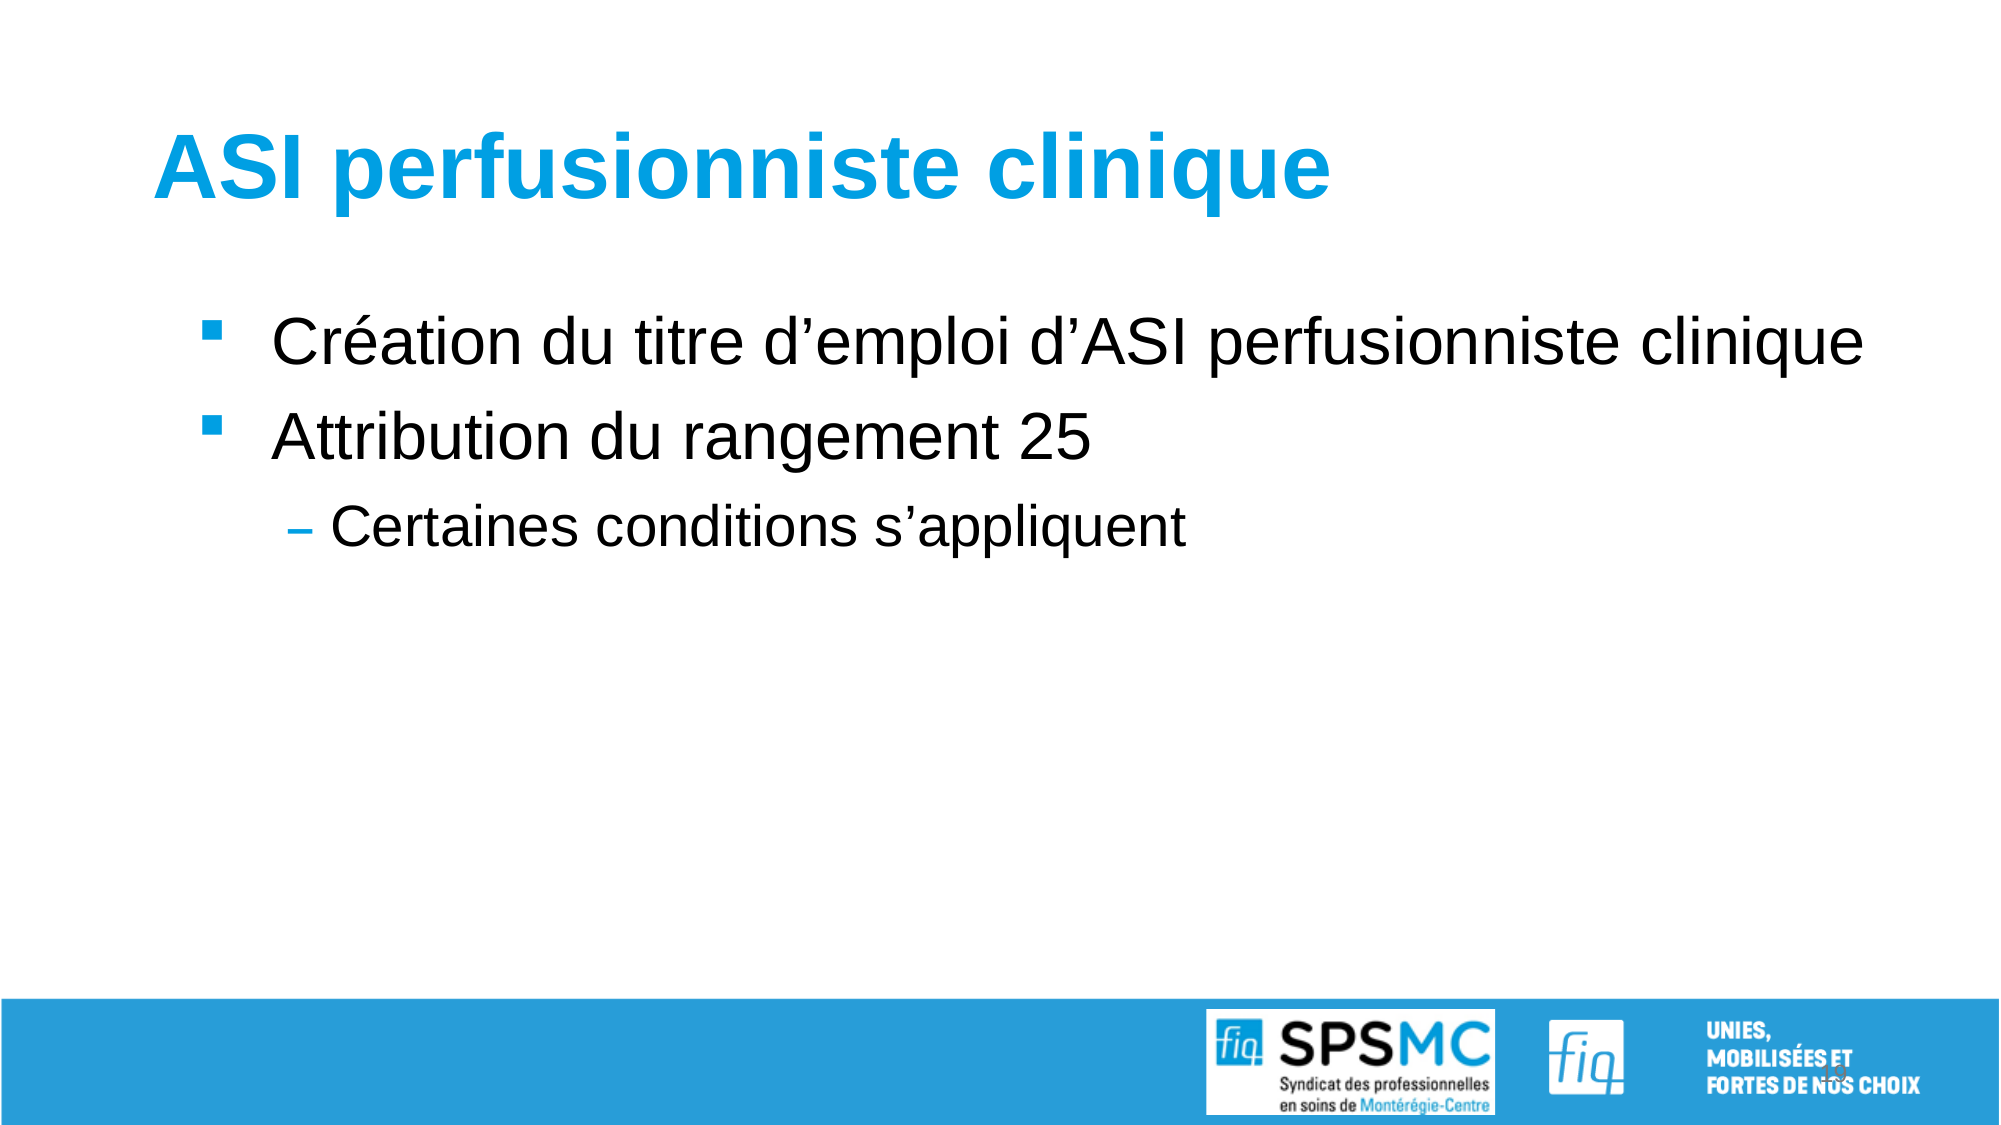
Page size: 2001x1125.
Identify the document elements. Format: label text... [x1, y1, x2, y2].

picture [0, 997, 2000, 1125]
title ASI perfusionniste clinique [137, 59, 1863, 278]
slide_number 19 [1496, 1042, 1863, 1103]
list Création du titre d’emploi d’ASI perfusionniste clinique Attribution du rangement 25 Certaines conditions s’appliquent [137, 299, 1966, 1014]
